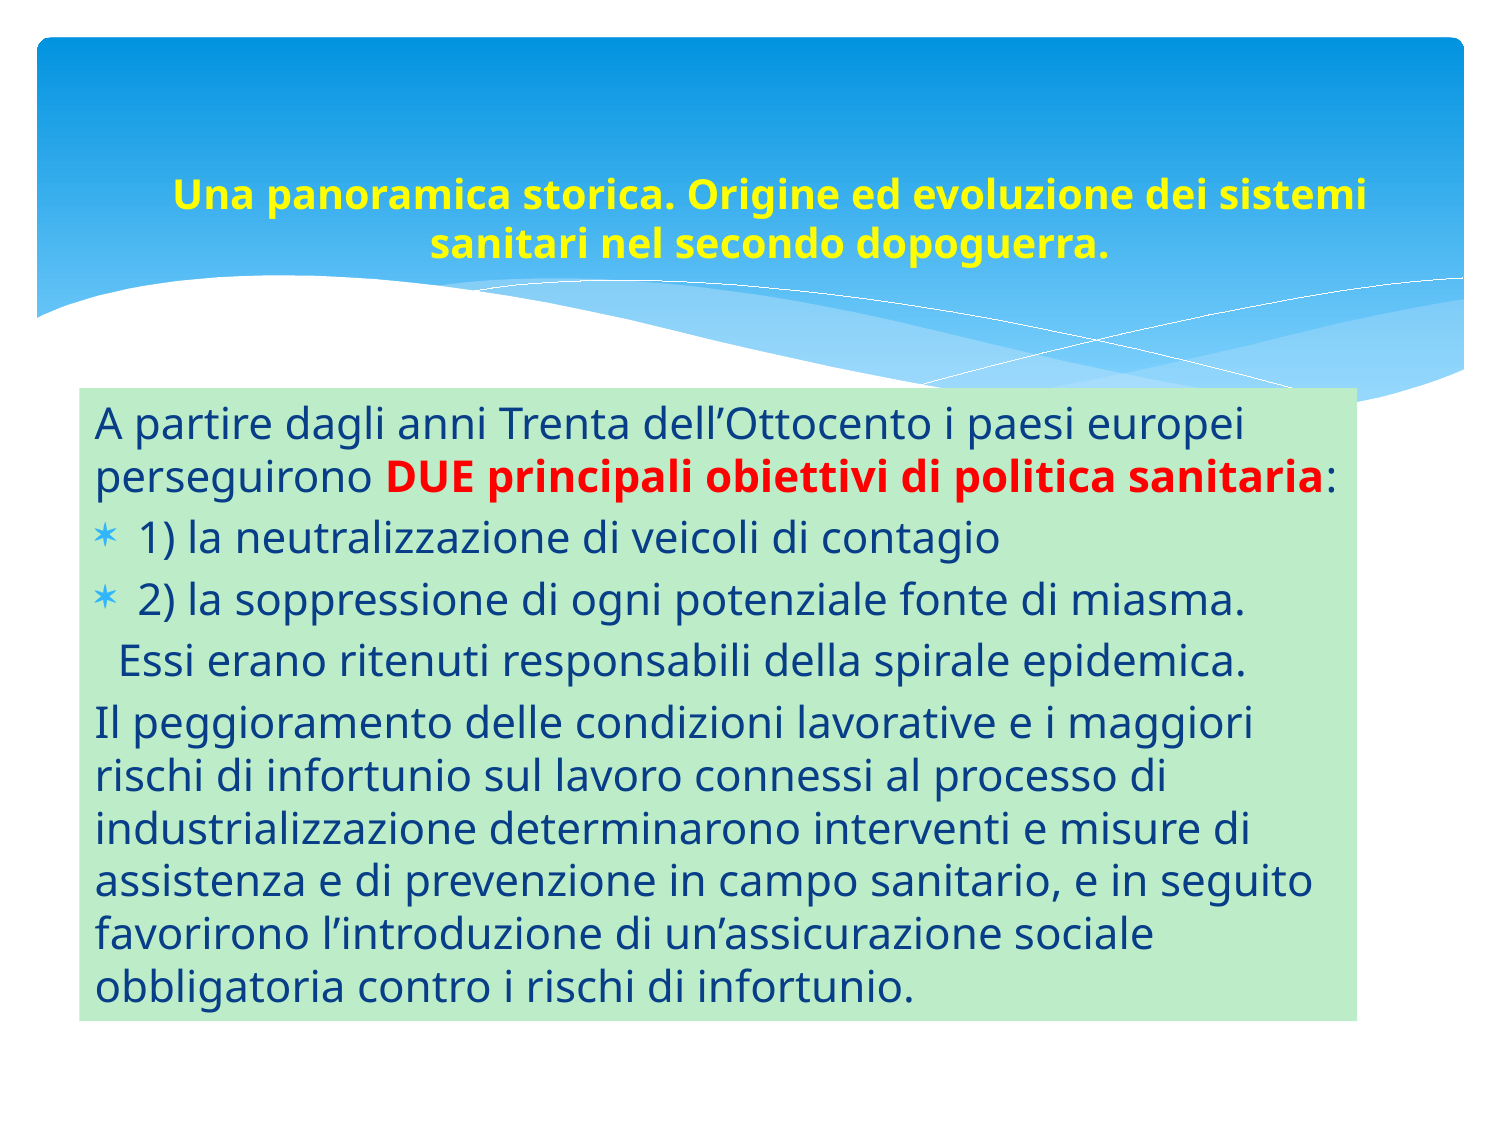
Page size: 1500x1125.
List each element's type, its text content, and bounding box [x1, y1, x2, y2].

list A partire dagli anni Trenta dell’Ottocento i paesi europei perseguirono DUE principali obiettivi di politica sanitaria: 1) la neutralizzazione di veicoli di contagio 2) la soppressione di ogni potenziale fonte di miasma. Essi erano ritenuti responsabili della spirale epidemica. Il peggioramento delle condizioni lavorative e i maggiori rischi di infortunio sul lavoro connessi al processo di industrializzazione determinarono interventi e misure di assistenza e di prevenzione in campo sanitario, e in seguito favorirono l’introduzione di un’assicurazione sociale obbligatoria contro i rischi di infortunio. [79, 388, 1358, 1022]
title Una panoramica storica. Origine ed evoluzione dei sistemi sanitari nel secondo dopoguerra. [104, 159, 1436, 276]
